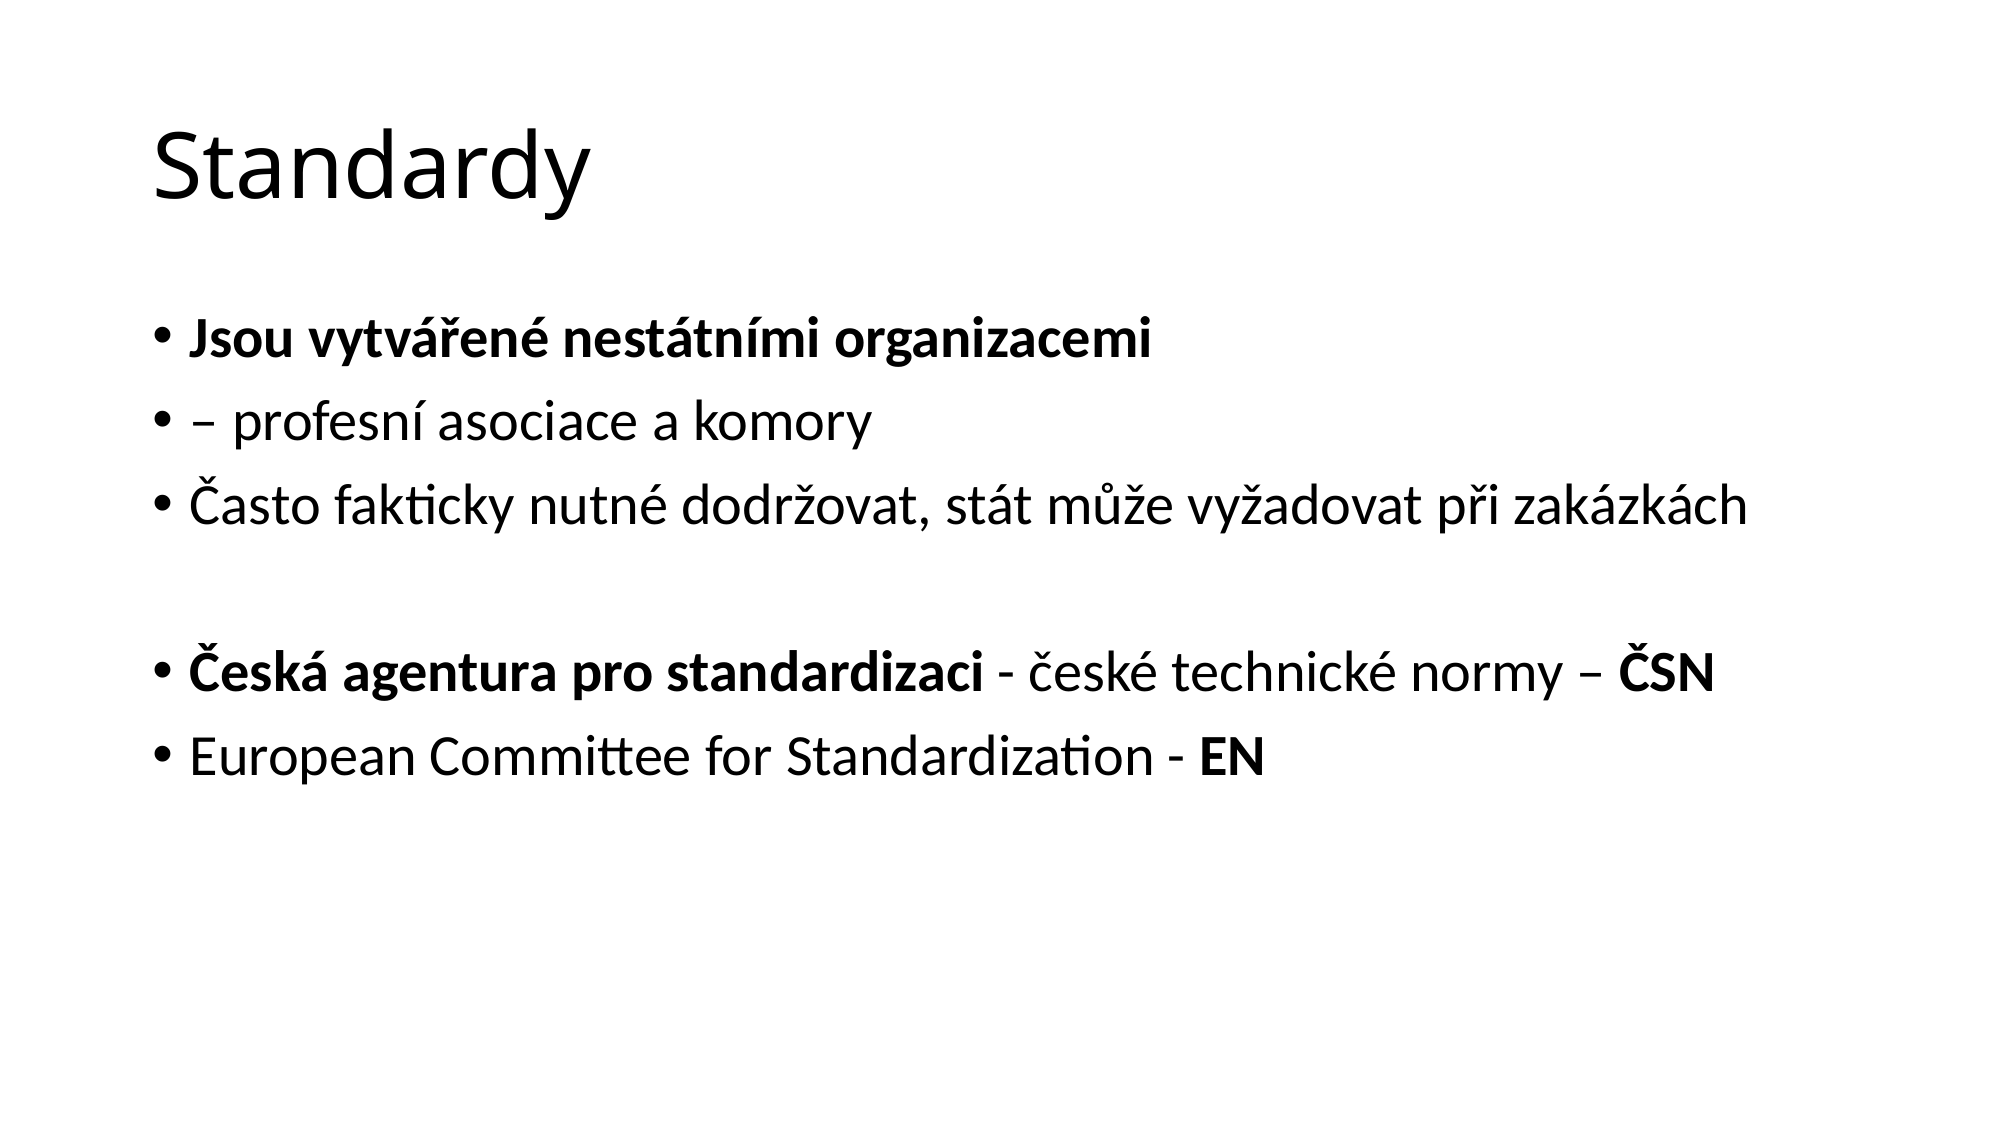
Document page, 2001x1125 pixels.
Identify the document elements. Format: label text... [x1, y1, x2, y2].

list Jsou vytvářené nestátními organizacemi – profesní asociace a komory Často fakticky nutné dodržovat, stát může vyžadovat při zakázkách Česká agentura pro standardizaci - české technické normy – ČSN European Committee for Standardization - EN [137, 299, 1863, 1014]
title Standardy [137, 59, 1863, 278]
